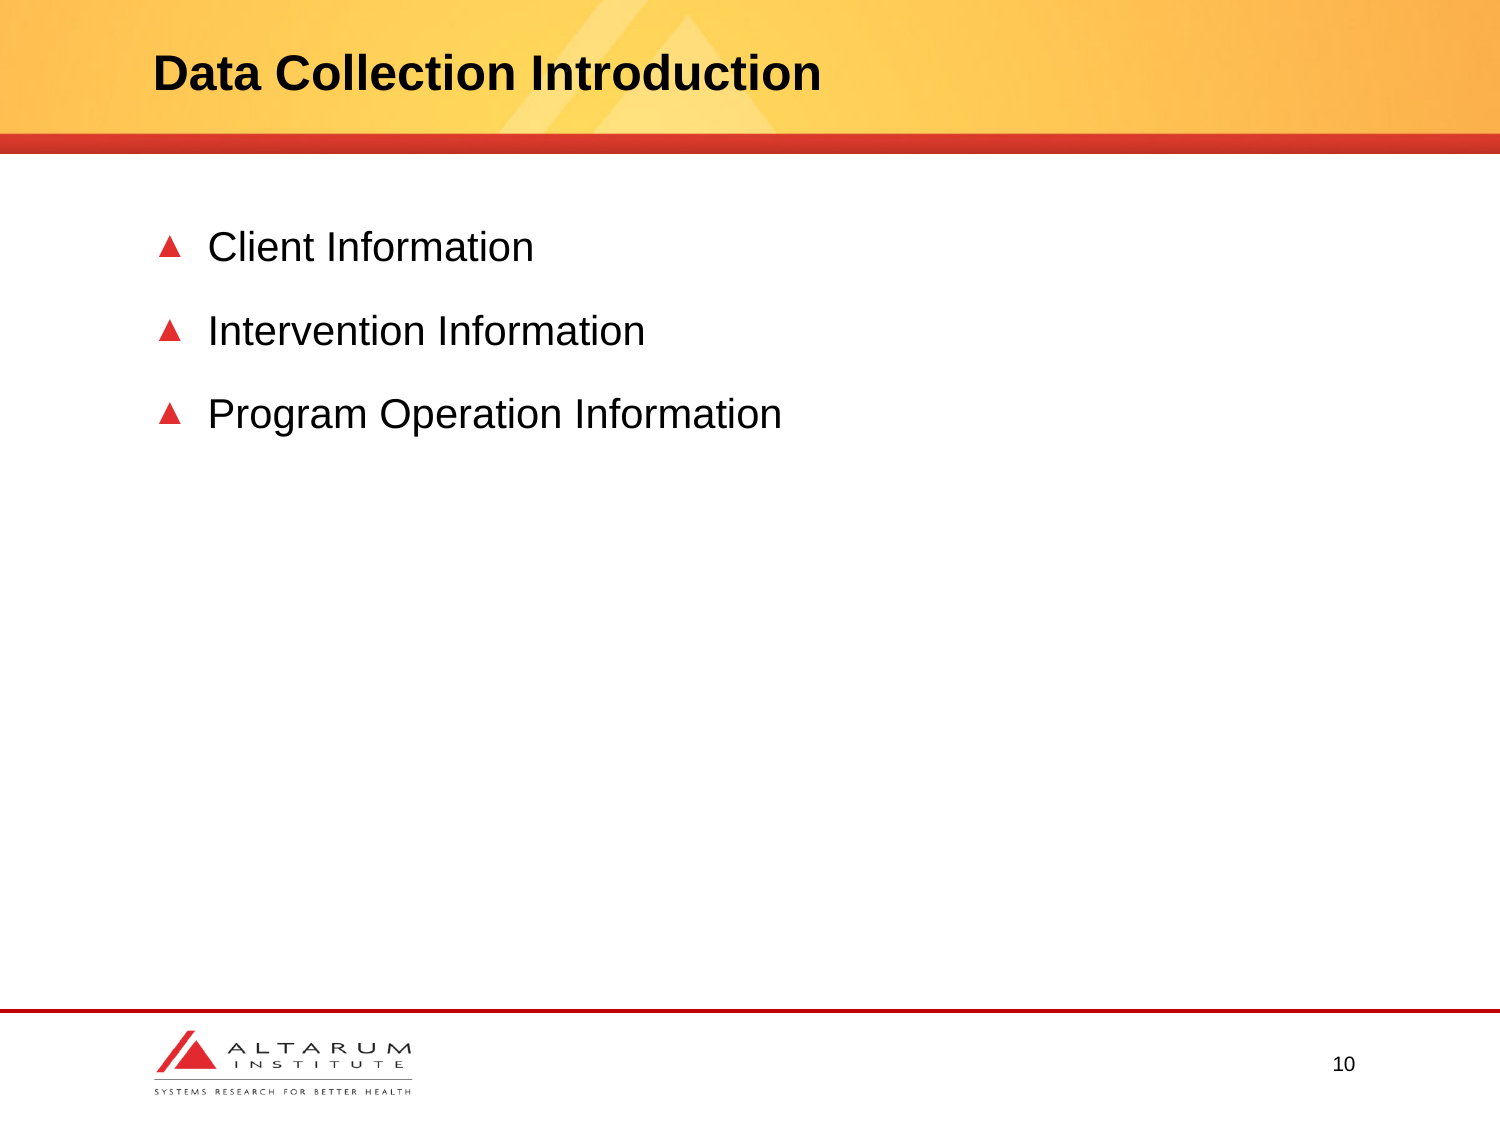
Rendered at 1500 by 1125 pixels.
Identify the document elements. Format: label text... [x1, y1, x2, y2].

list Client Information Intervention Information Program Operation Information [151, 212, 1356, 946]
picture [0, 0, 1500, 154]
picture [152, 1029, 414, 1097]
title Data Collection Introduction [152, 18, 1386, 132]
